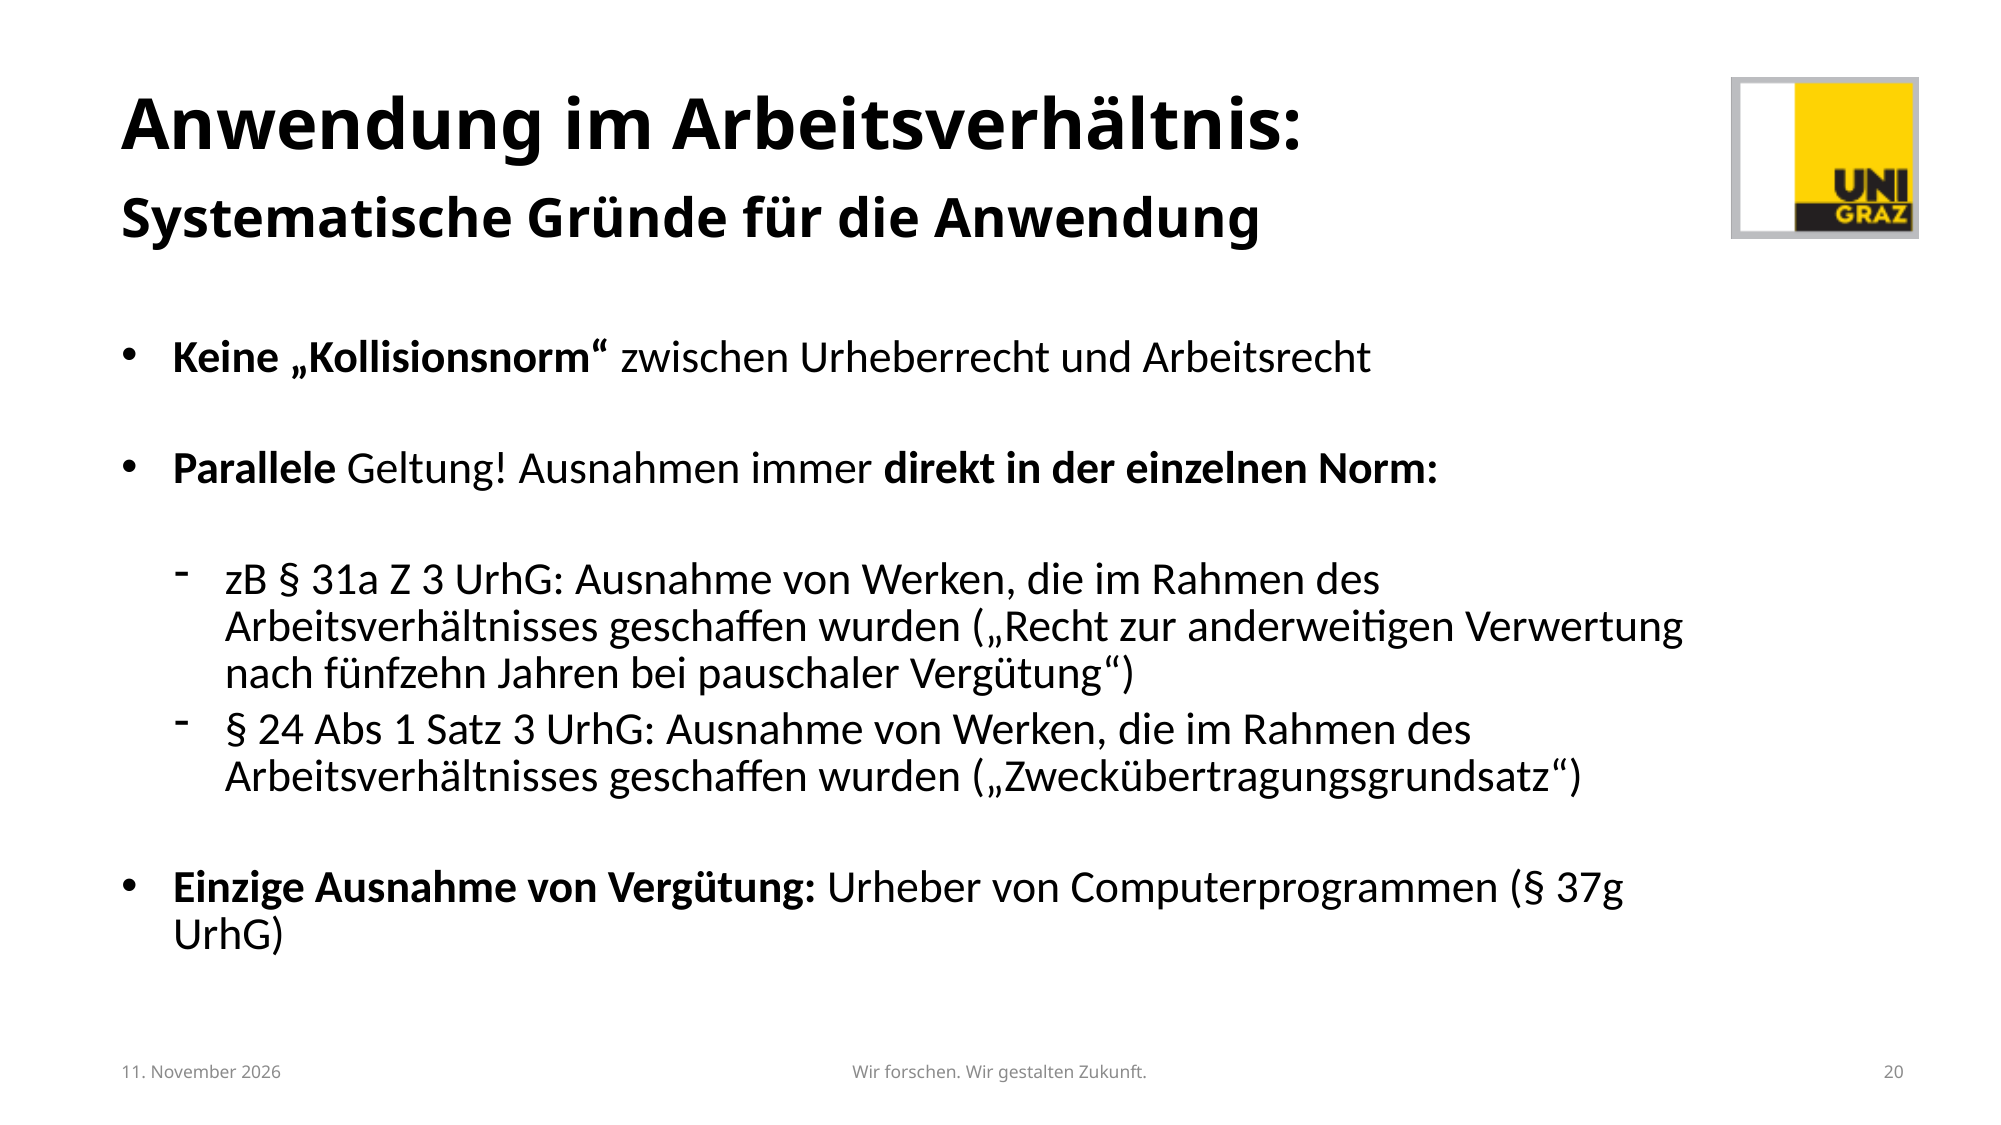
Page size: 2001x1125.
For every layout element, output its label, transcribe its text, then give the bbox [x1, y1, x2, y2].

slide_number 20 [1600, 1042, 1919, 1103]
footer Wir forschen. Wir gestalten Zukunft. [662, 1042, 1338, 1103]
title Anwendung im Arbeitsverhältnis: Systematische Gründe für die Anwendung [106, 70, 1421, 289]
slide_number 6. März 2024 [106, 1042, 310, 1103]
list Keine „Kollisionsnorm“ zwischen Urheberrecht und Arbeitsrecht Parallele Geltung! Ausnahmen immer direkt in der einzelnen Norm: zB § 31a Z 3 UrhG: Ausnahme von Werken, die im Rahmen des Arbeitsverhältnisses geschaffen wurden („Recht zur anderweitigen Verwertung nach fünfzehn Jahren bei pauschaler Vergütung“) § 24 Abs 1 Satz 3 UrhG: Ausnahme von Werken, die im Rahmen des Arbeitsverhältnisses geschaffen wurden („Zweckübertragungsgrundsatz“) Einzige Ausnahme von Vergütung: Urheber von Computerprogrammen (§ 37g UrhG) [106, 326, 1731, 1025]
